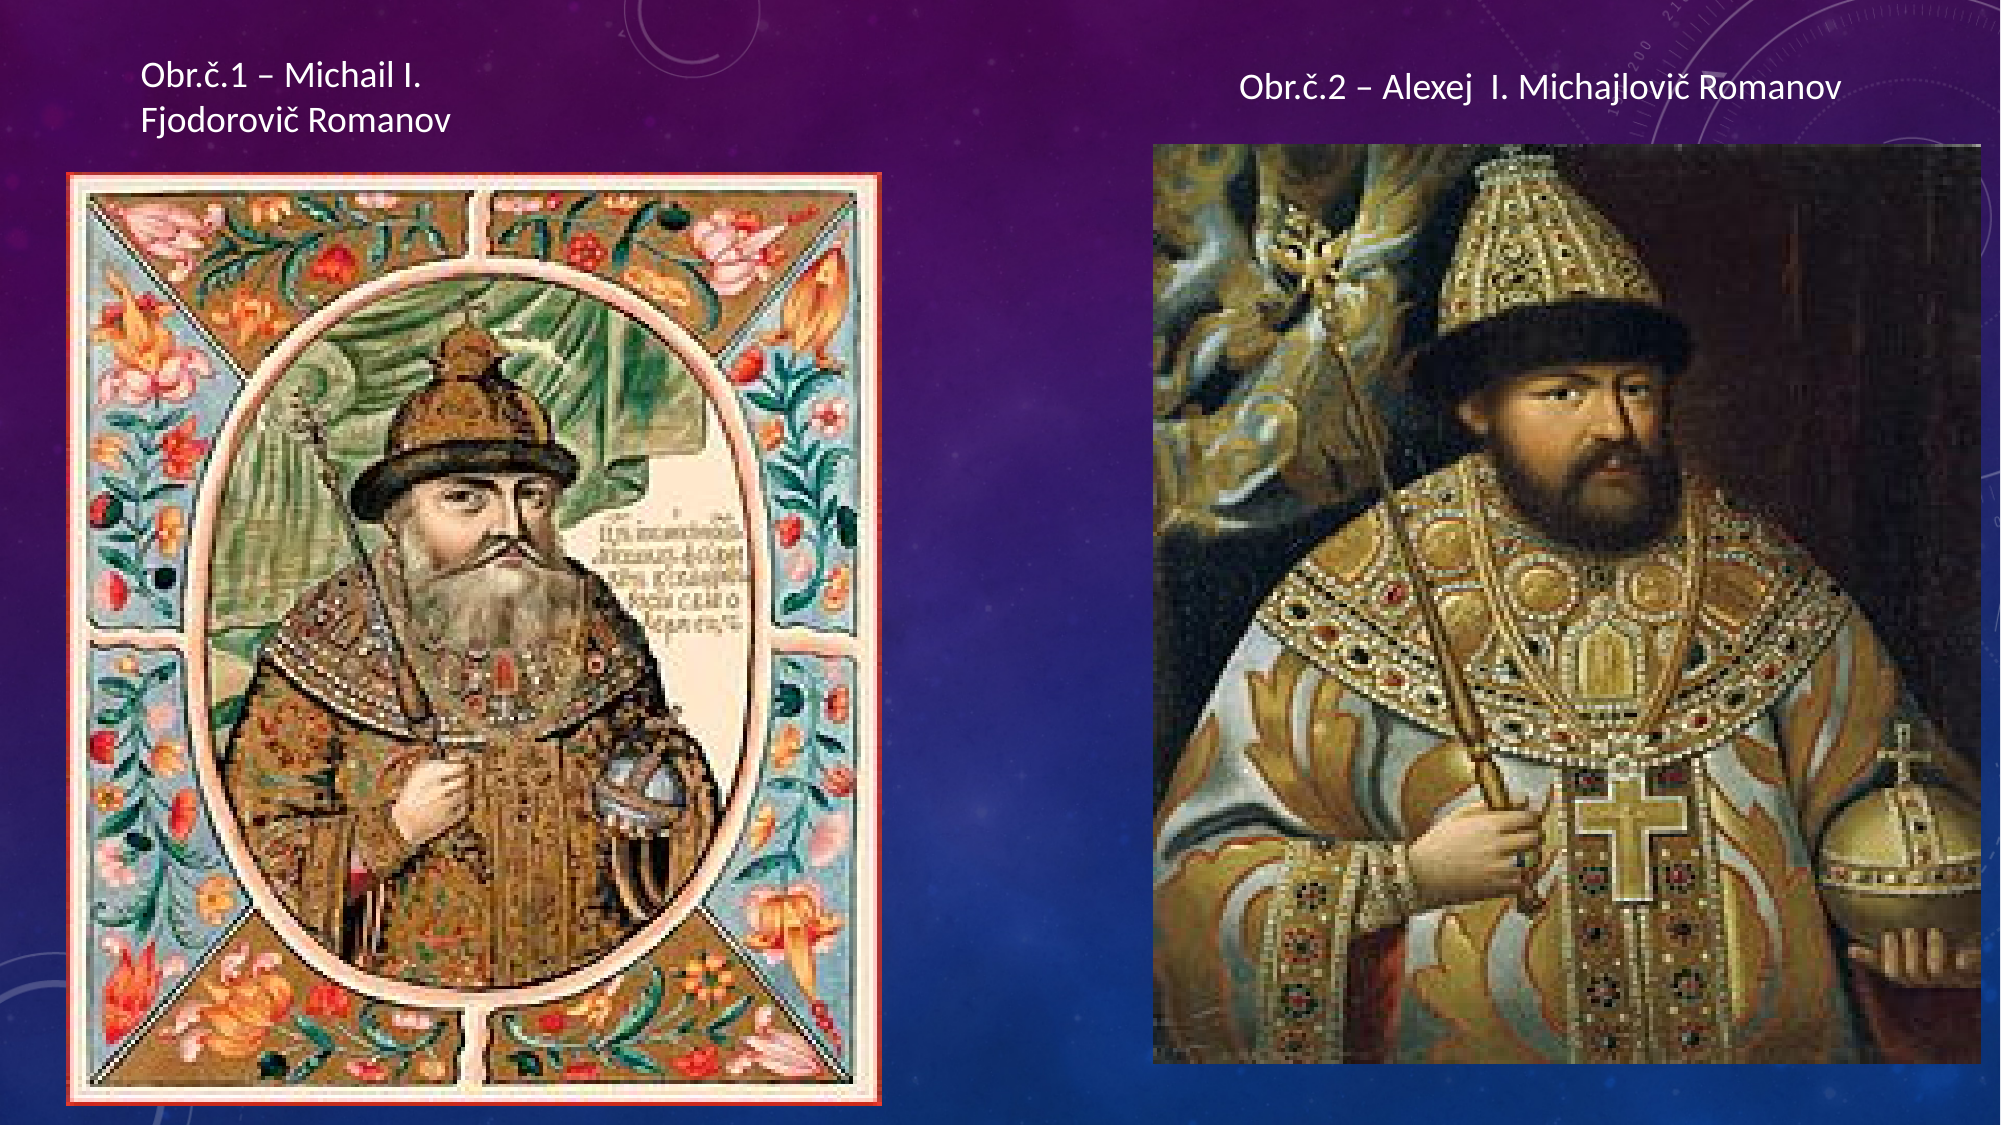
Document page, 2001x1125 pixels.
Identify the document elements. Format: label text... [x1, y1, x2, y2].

text_box Obr.č.1 – Michail I. Fjodorovič Romanov [125, 42, 575, 148]
picture [0, 0, 2001, 1125]
text_box Obr.č.2 – Alexej I. Michajlovič Romanov [1224, 54, 1875, 115]
